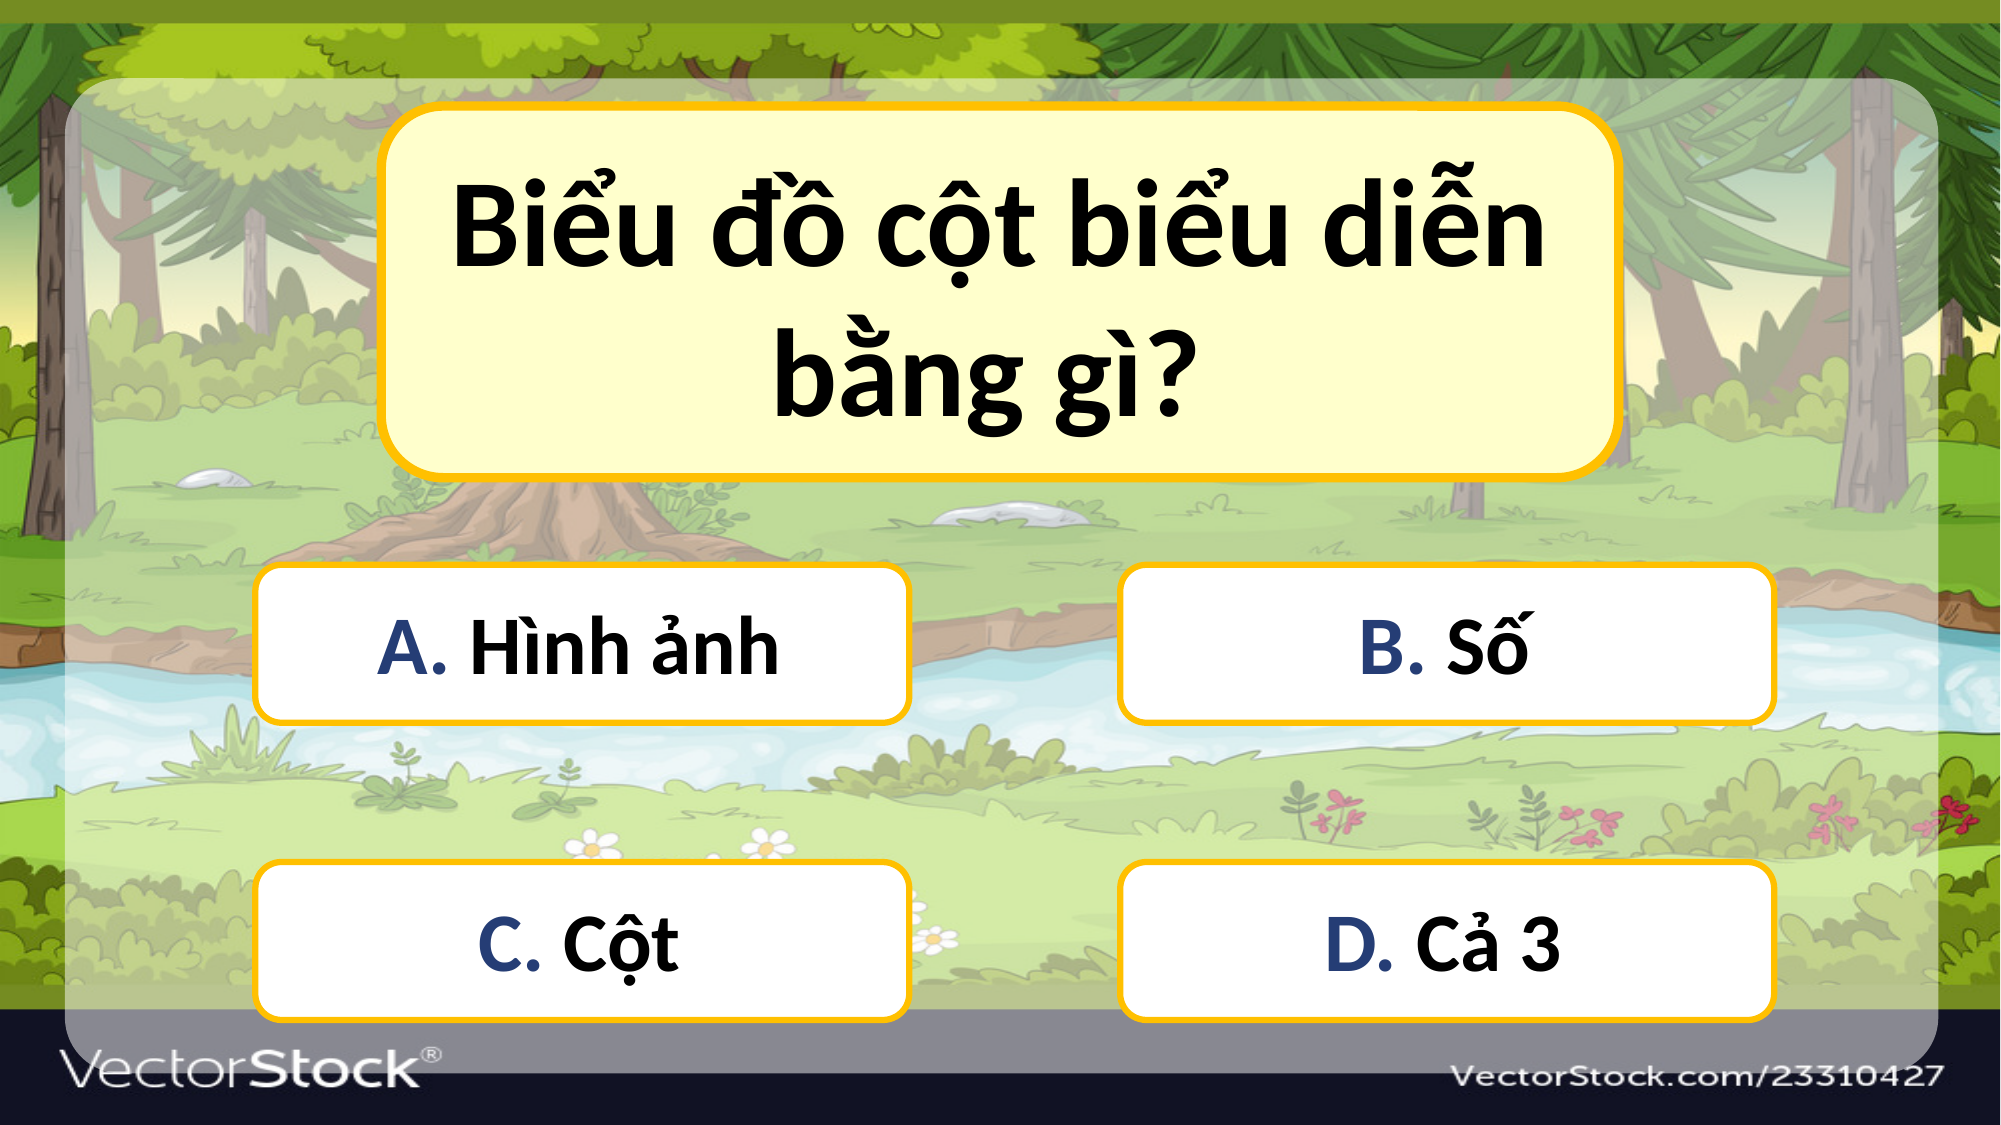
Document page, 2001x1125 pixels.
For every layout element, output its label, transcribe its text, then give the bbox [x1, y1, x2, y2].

text_box Biểu đồ cột biểu diễn bằng gì? [380, 104, 1620, 479]
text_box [255, 861, 910, 1020]
picture [0, 0, 2001, 1125]
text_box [1118, 861, 1775, 1020]
text_box [64, 78, 1939, 1074]
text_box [1120, 564, 1775, 723]
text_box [255, 564, 910, 723]
